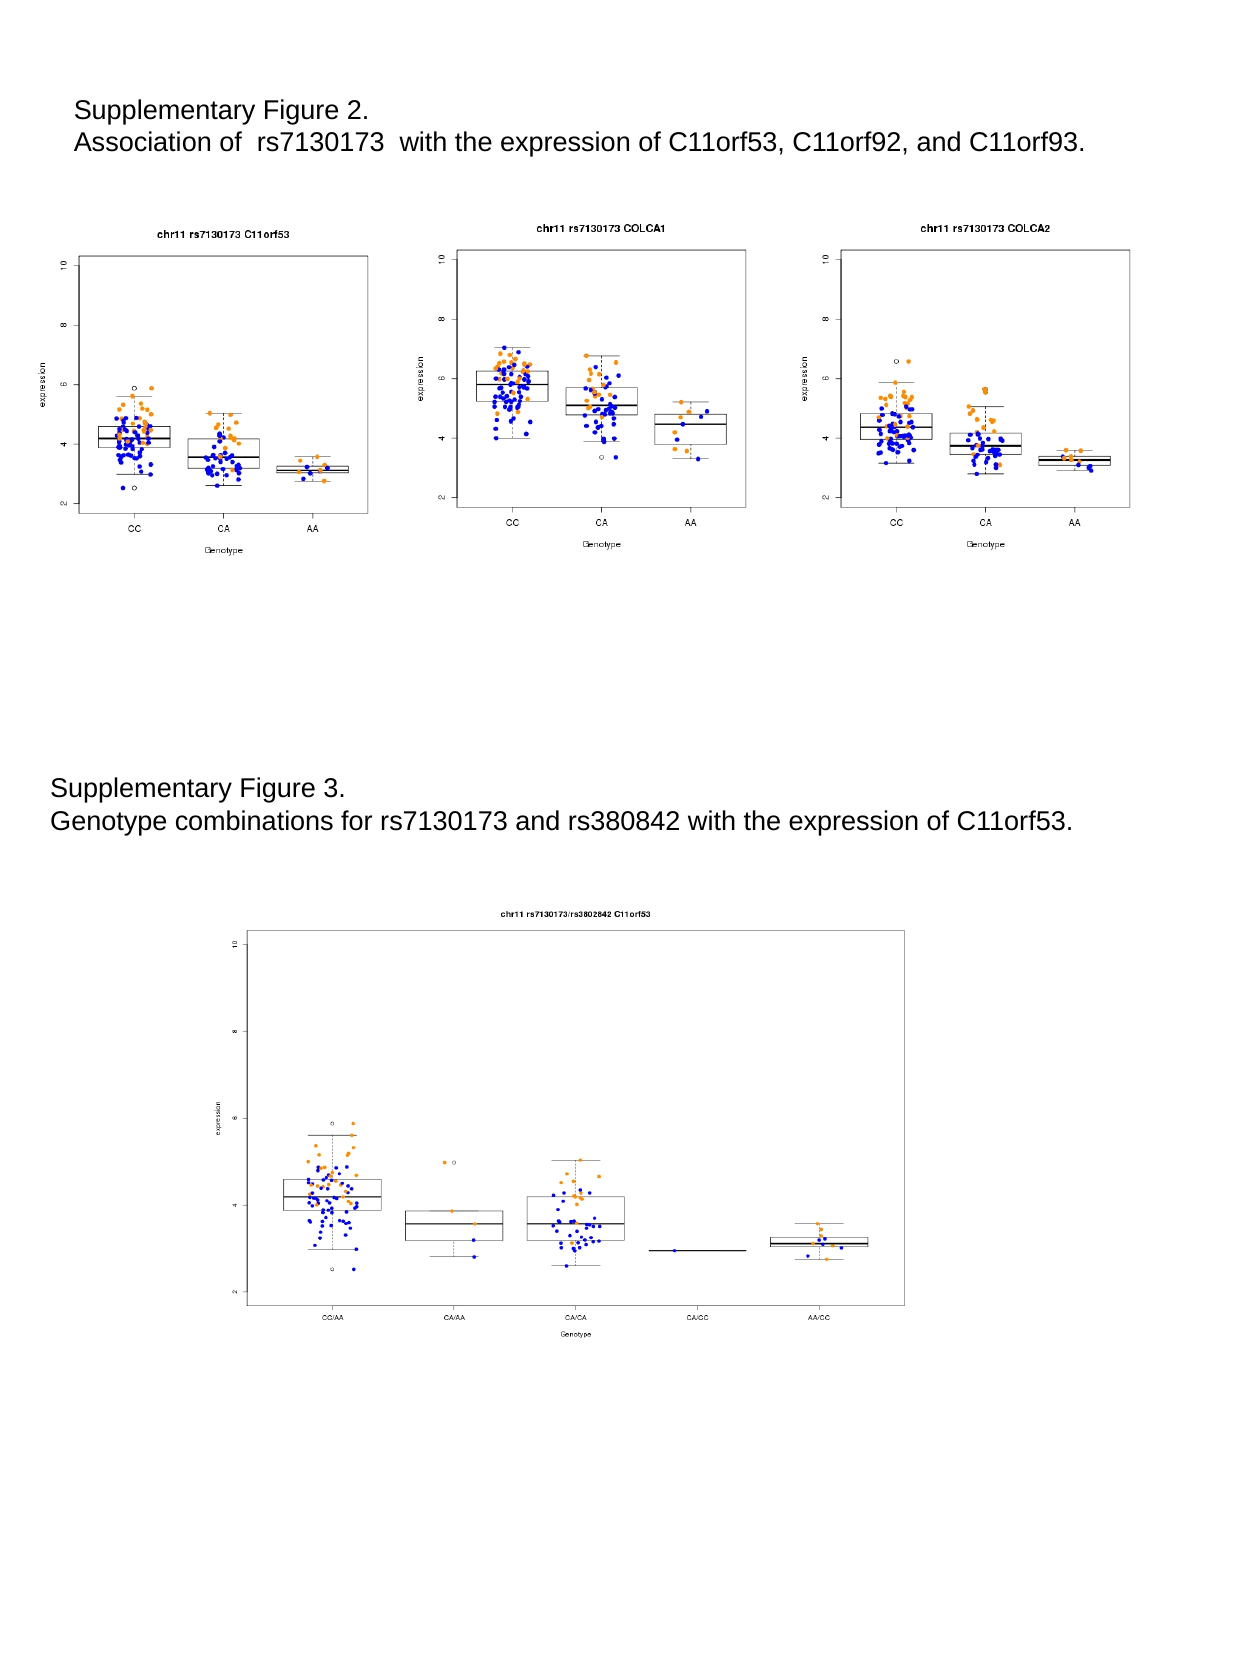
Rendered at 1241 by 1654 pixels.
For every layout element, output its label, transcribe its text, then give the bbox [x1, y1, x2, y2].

text_box Supplementary Figure 2. Association of rs7130173 with the expression of C11orf53, C11orf92, and C11orf93. [58, 84, 1217, 161]
picture [35, 212, 390, 568]
text_box Supplementary Figure 3. Genotype combinations for rs7130173 and rs380842 with the expression of C11orf53. [35, 763, 1193, 839]
picture [212, 897, 922, 1347]
picture [796, 206, 1152, 562]
picture [413, 206, 768, 562]
